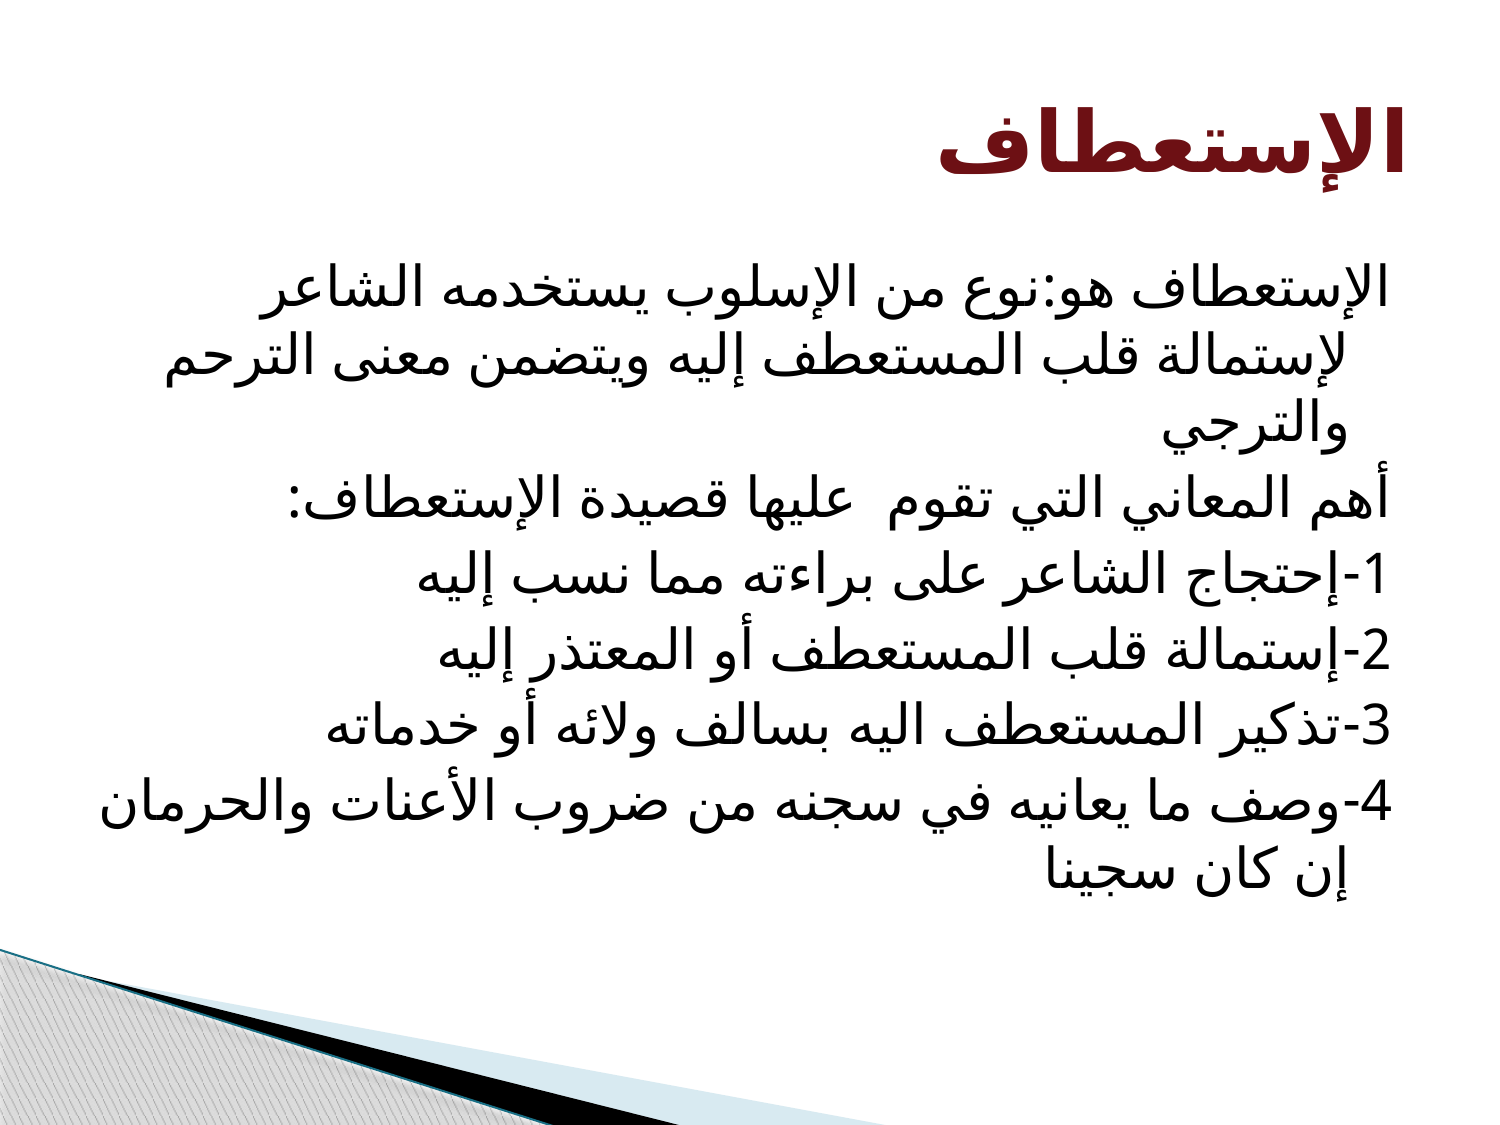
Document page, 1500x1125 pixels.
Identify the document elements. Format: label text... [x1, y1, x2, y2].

title الإستعطاف [75, 45, 1425, 233]
list الإستعطاف هو:نوع من الإسلوب يستخدمه الشاعر لإستمالة قلب المستعطف إليه ويتضمن معنى الترحم والترجي أهم المعاني التي تقوم عليها قصيدة الإستعطاف: 1-إحتجاج الشاعر على براءته مما نسب إليه 2-إستمالة قلب المستعطف أو المعتذر إليه 3-تذكير المستعطف اليه بسالف ولائه أو خدماته 4-وصف ما يعانيه في سجنه من ضروب الأعنات والحرمان إن كان سجينا [75, 243, 1425, 986]
